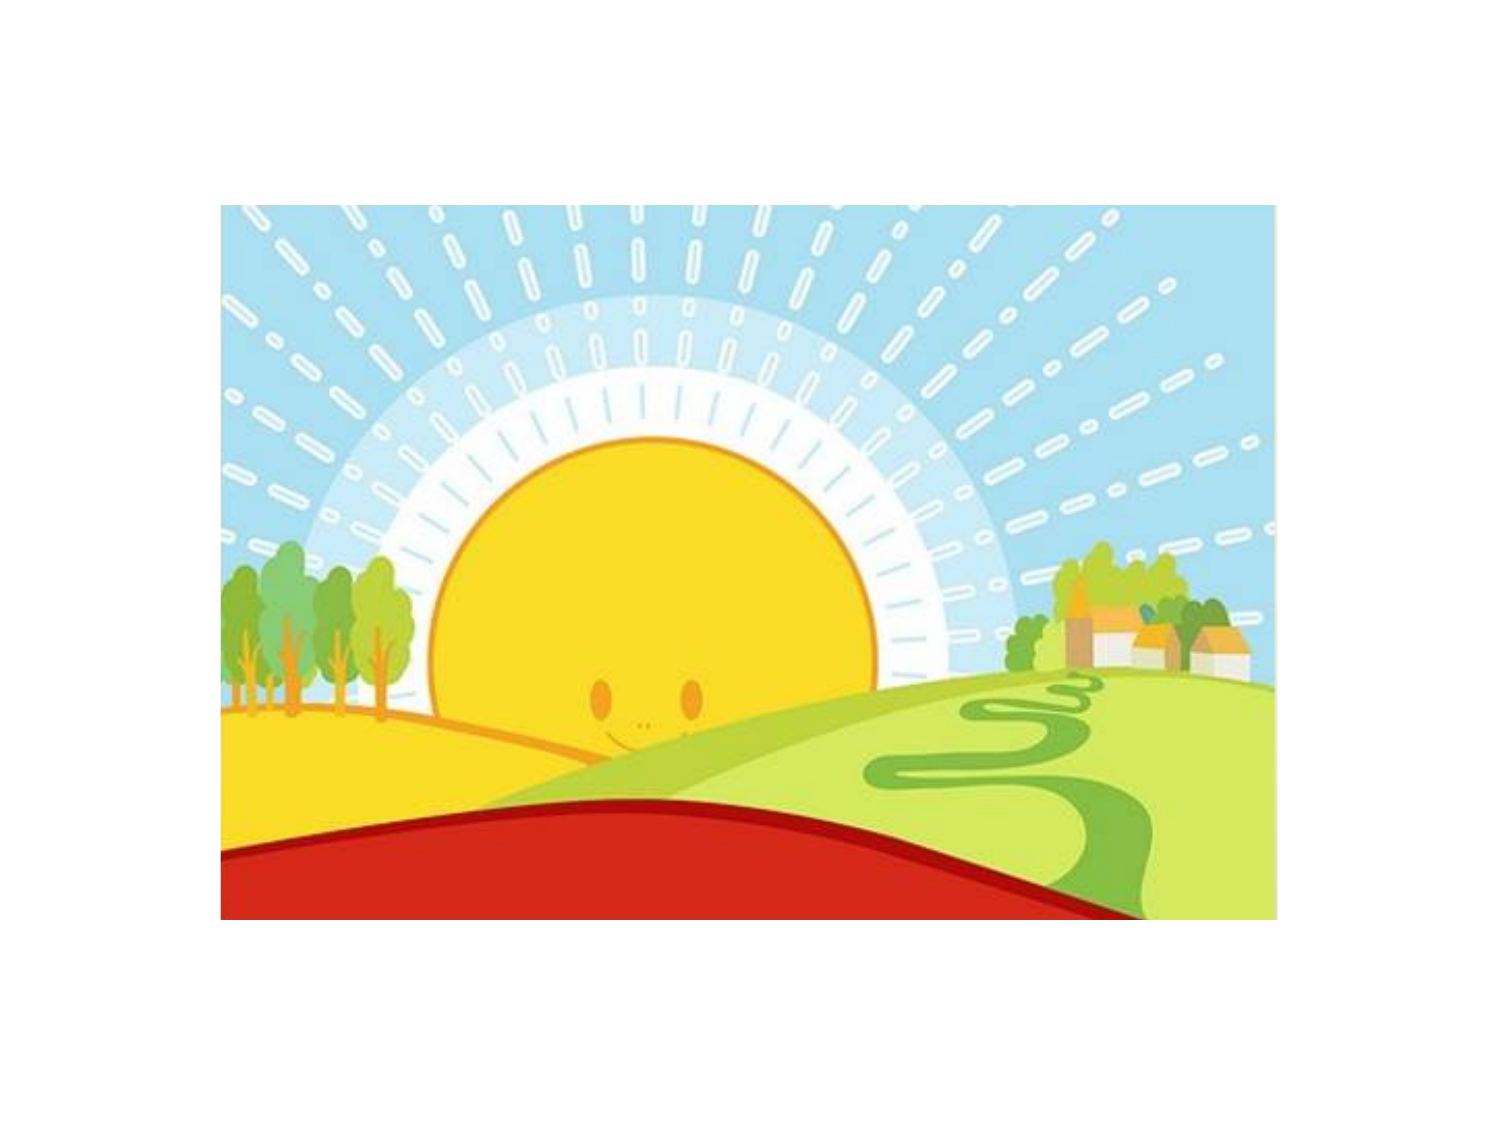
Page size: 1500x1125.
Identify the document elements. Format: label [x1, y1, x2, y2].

picture [220, 204, 1278, 921]
